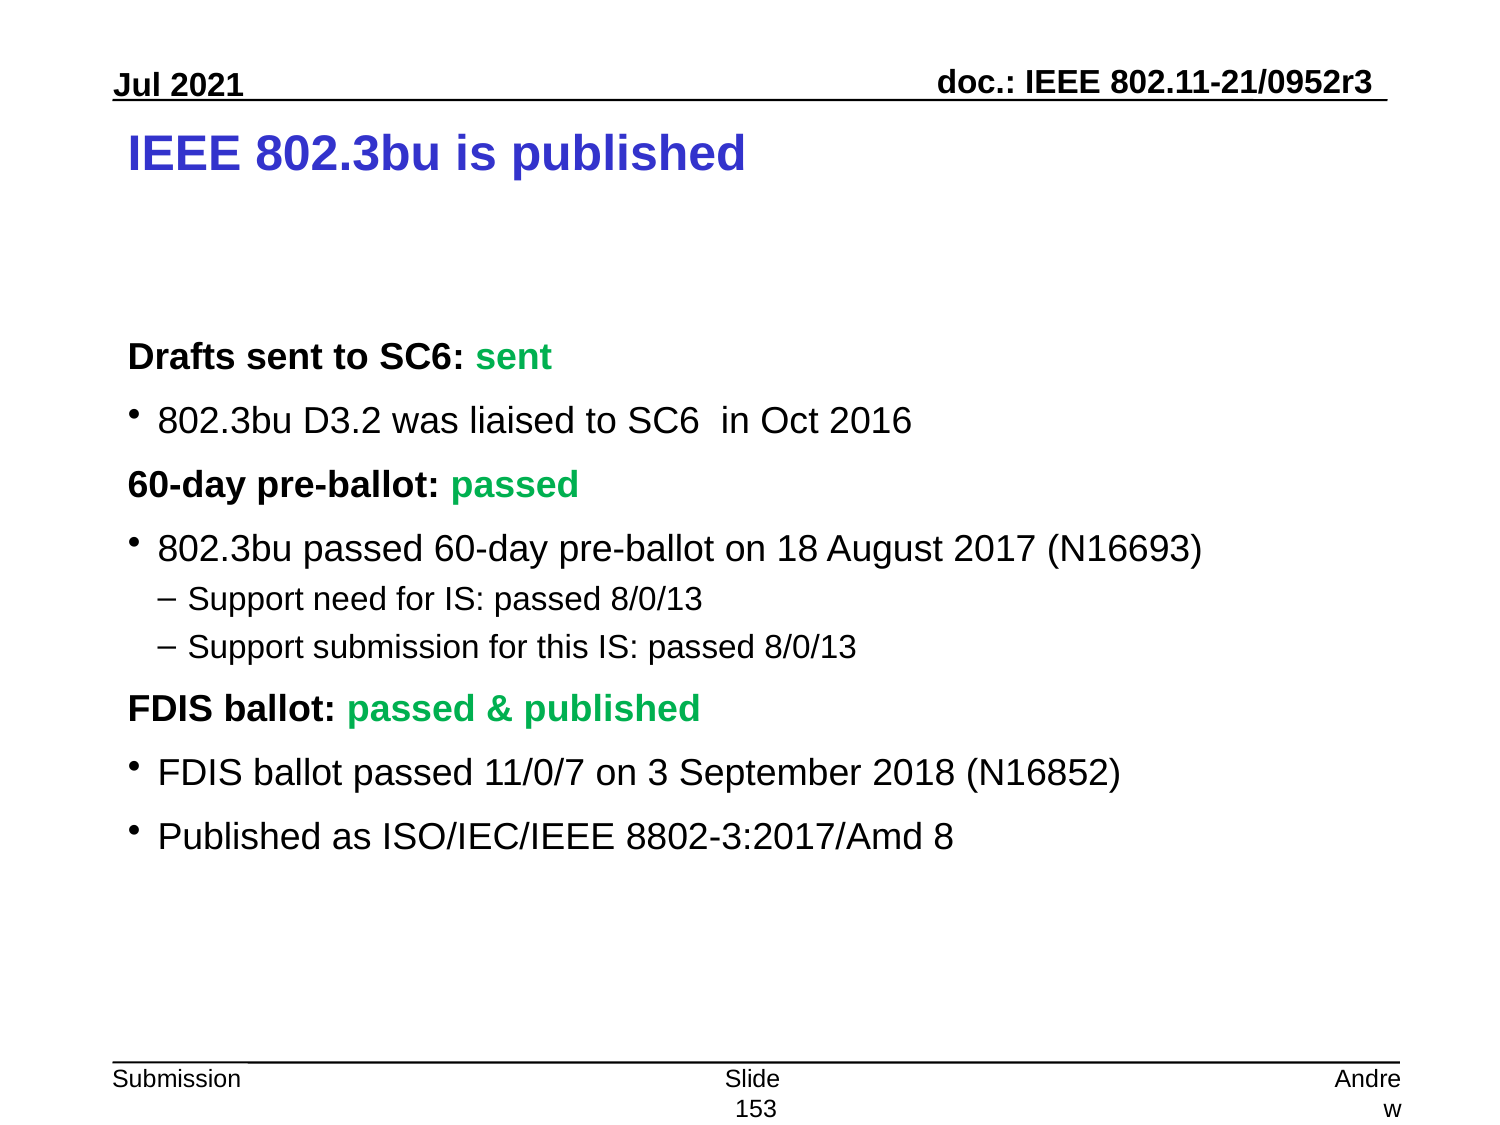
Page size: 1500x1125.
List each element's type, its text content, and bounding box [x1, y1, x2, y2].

slide_number Slide 153 [709, 1061, 803, 1093]
title IEEE 802.3bu is published [112, 112, 1388, 288]
list Drafts sent to SC6: sent 802.3bu D3.2 was liaised to SC6 in Oct 2016 60-day pre-ballot: passed 802.3bu passed 60-day pre-ballot on 18 August 2017 (N16693) Support need for IS: passed 8/0/13 Support submission for this IS: passed 8/0/13 FDIS ballot: passed & published FDIS ballot passed 11/0/7 on 3 September 2018 (N16852) Published as ISO/IEC/IEEE 8802-3:2017/Amd 8 [112, 324, 1388, 1000]
footer Andrew Myles, Cisco [1320, 1061, 1402, 1093]
